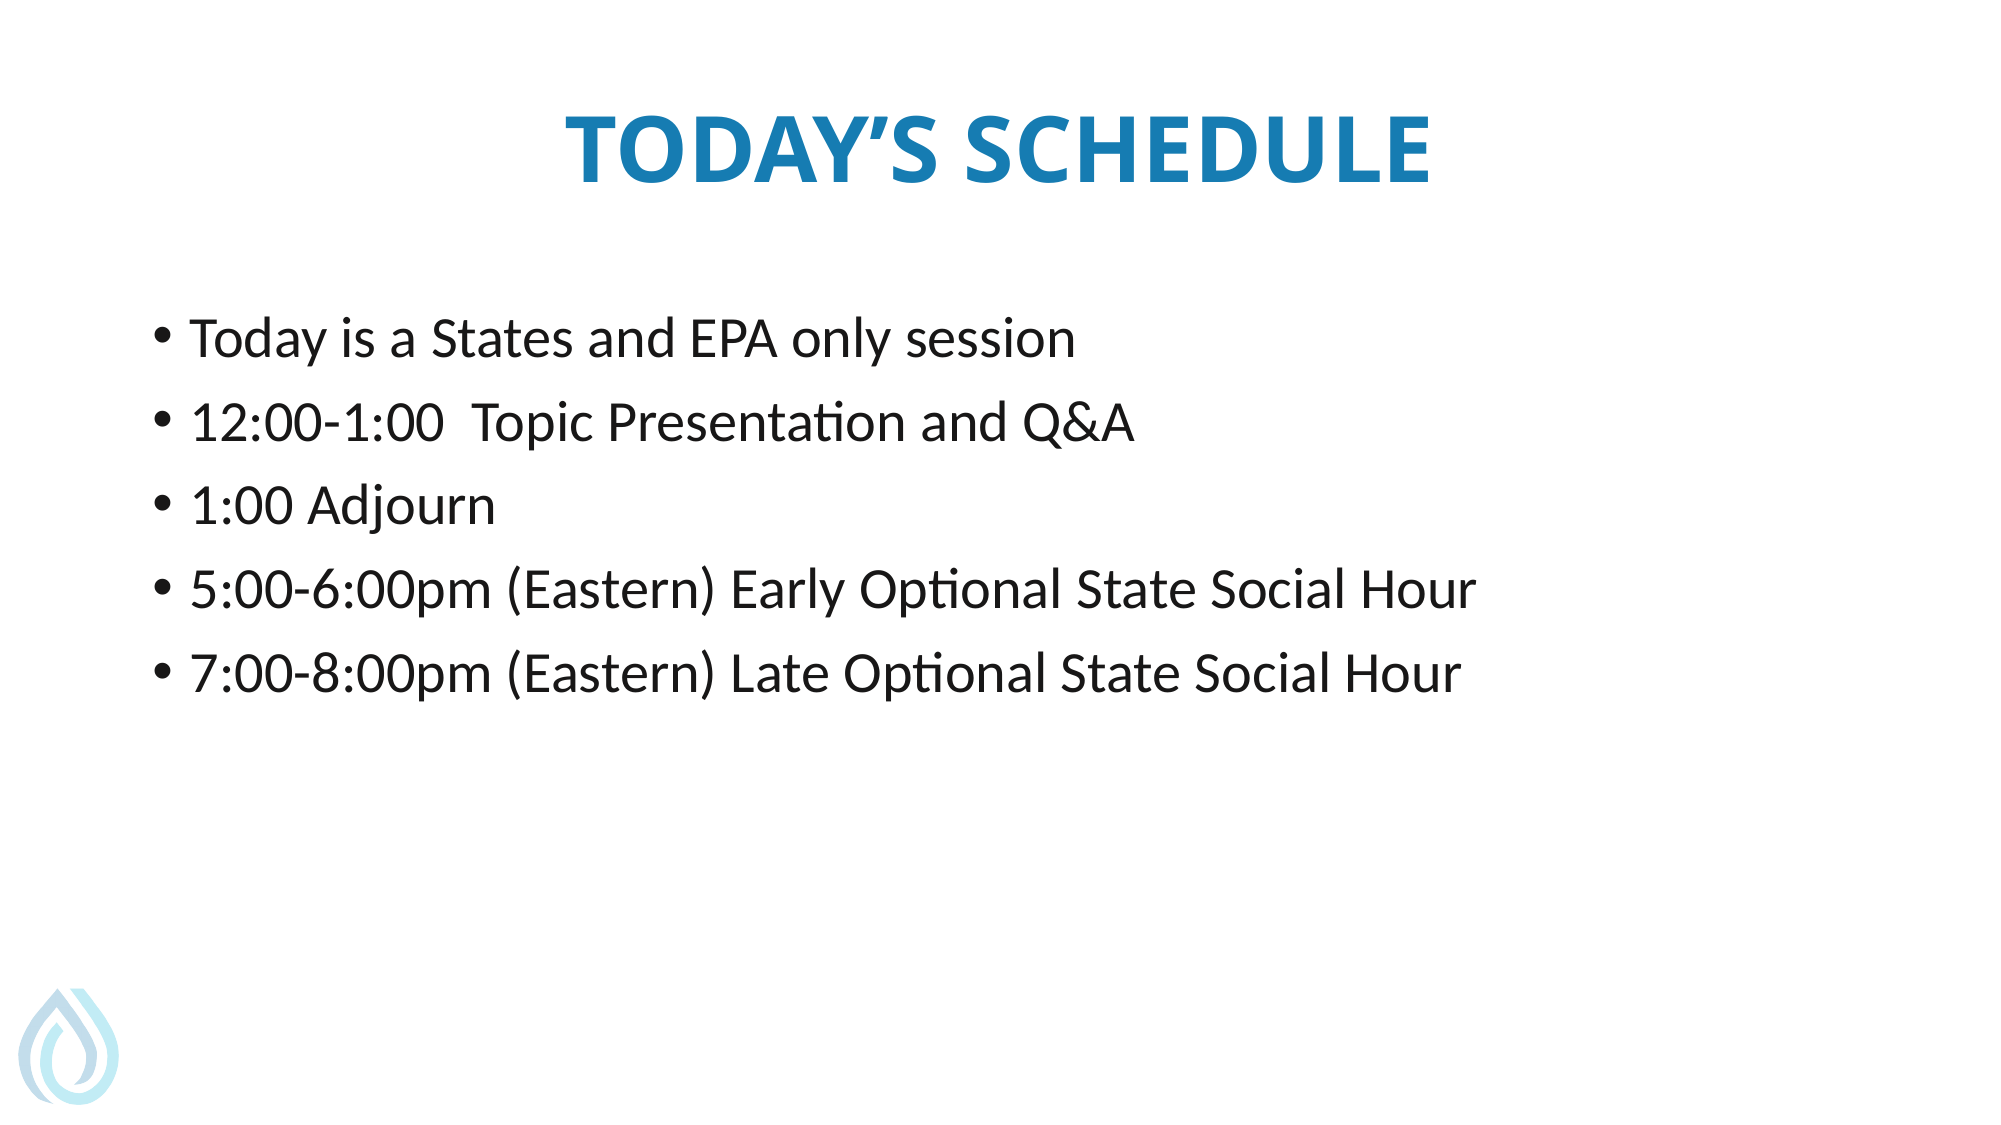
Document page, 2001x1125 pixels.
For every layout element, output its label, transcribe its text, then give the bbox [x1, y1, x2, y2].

title Today’s Schedule [137, 44, 1863, 262]
list Today is a States and EPA only session 12:00-1:00 Topic Presentation and Q&A 1:00 Adjourn 5:00-6:00pm (Eastern) Early Optional State Social Hour 7:00-8:00pm (Eastern) Late Optional State Social Hour [137, 299, 1863, 1014]
